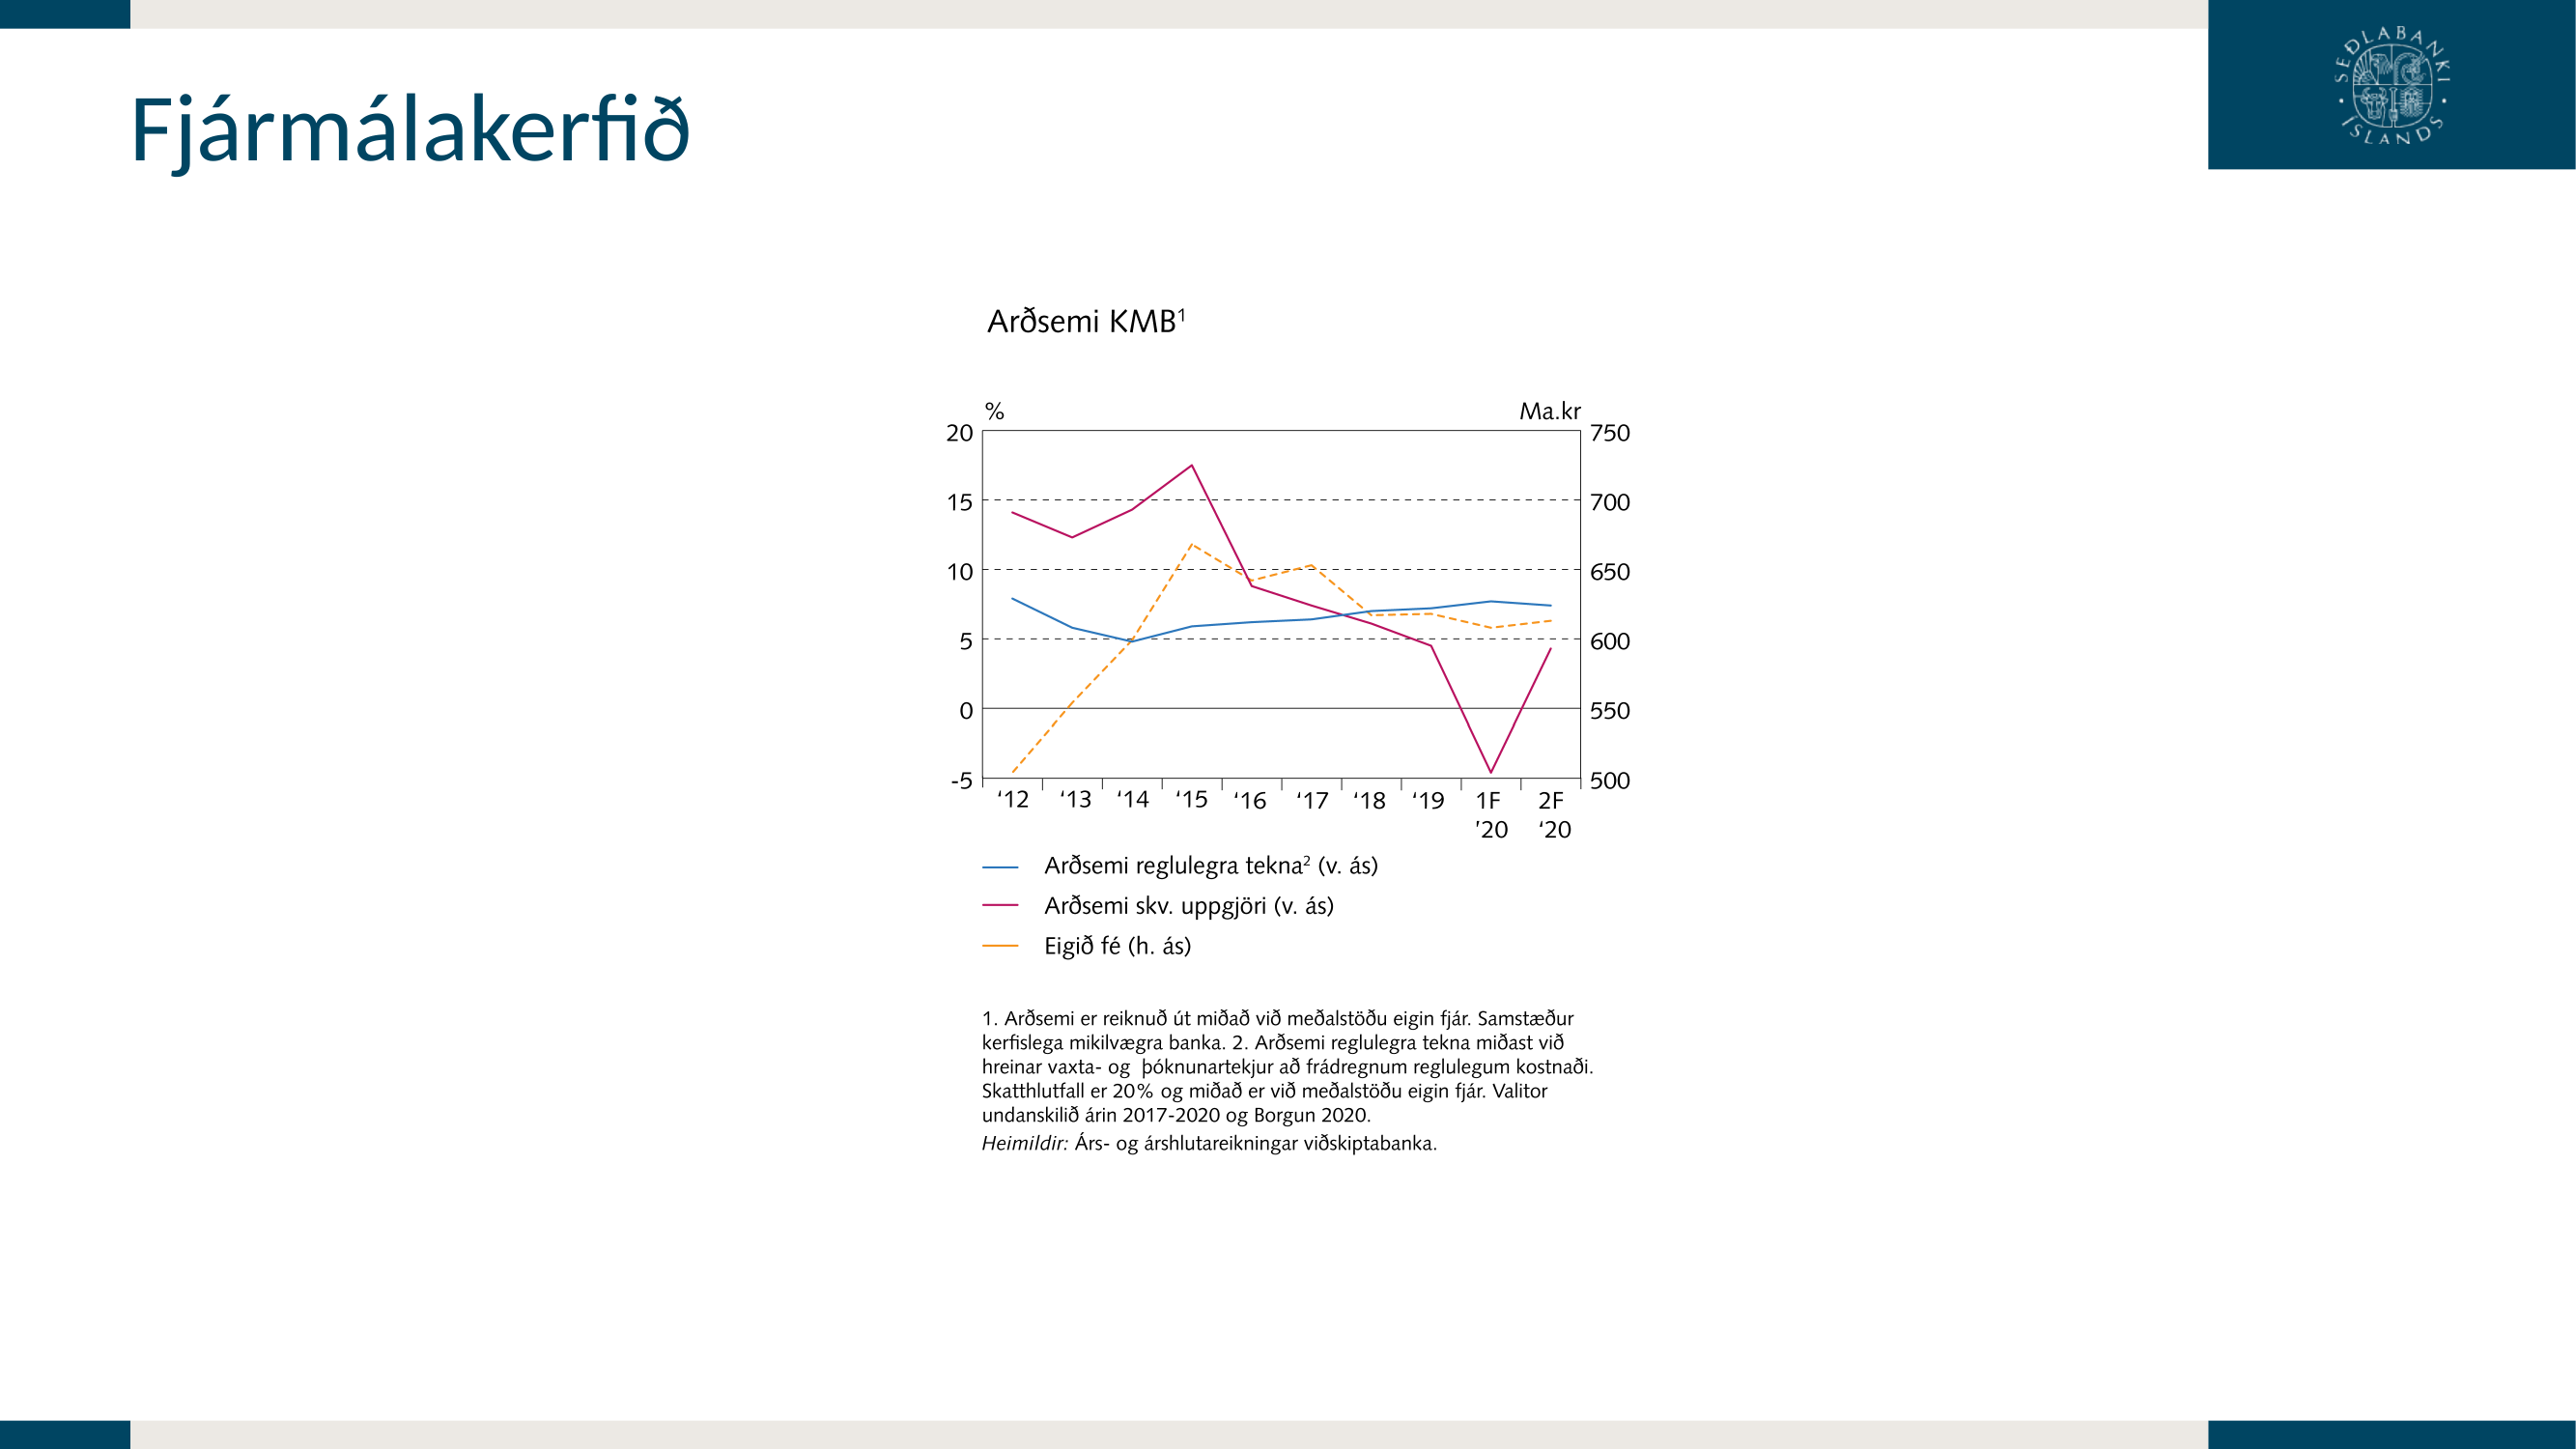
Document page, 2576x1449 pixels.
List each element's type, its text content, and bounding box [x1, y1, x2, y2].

title Fjármálakerfið [129, 86, 2178, 290]
picture [945, 294, 1630, 1155]
